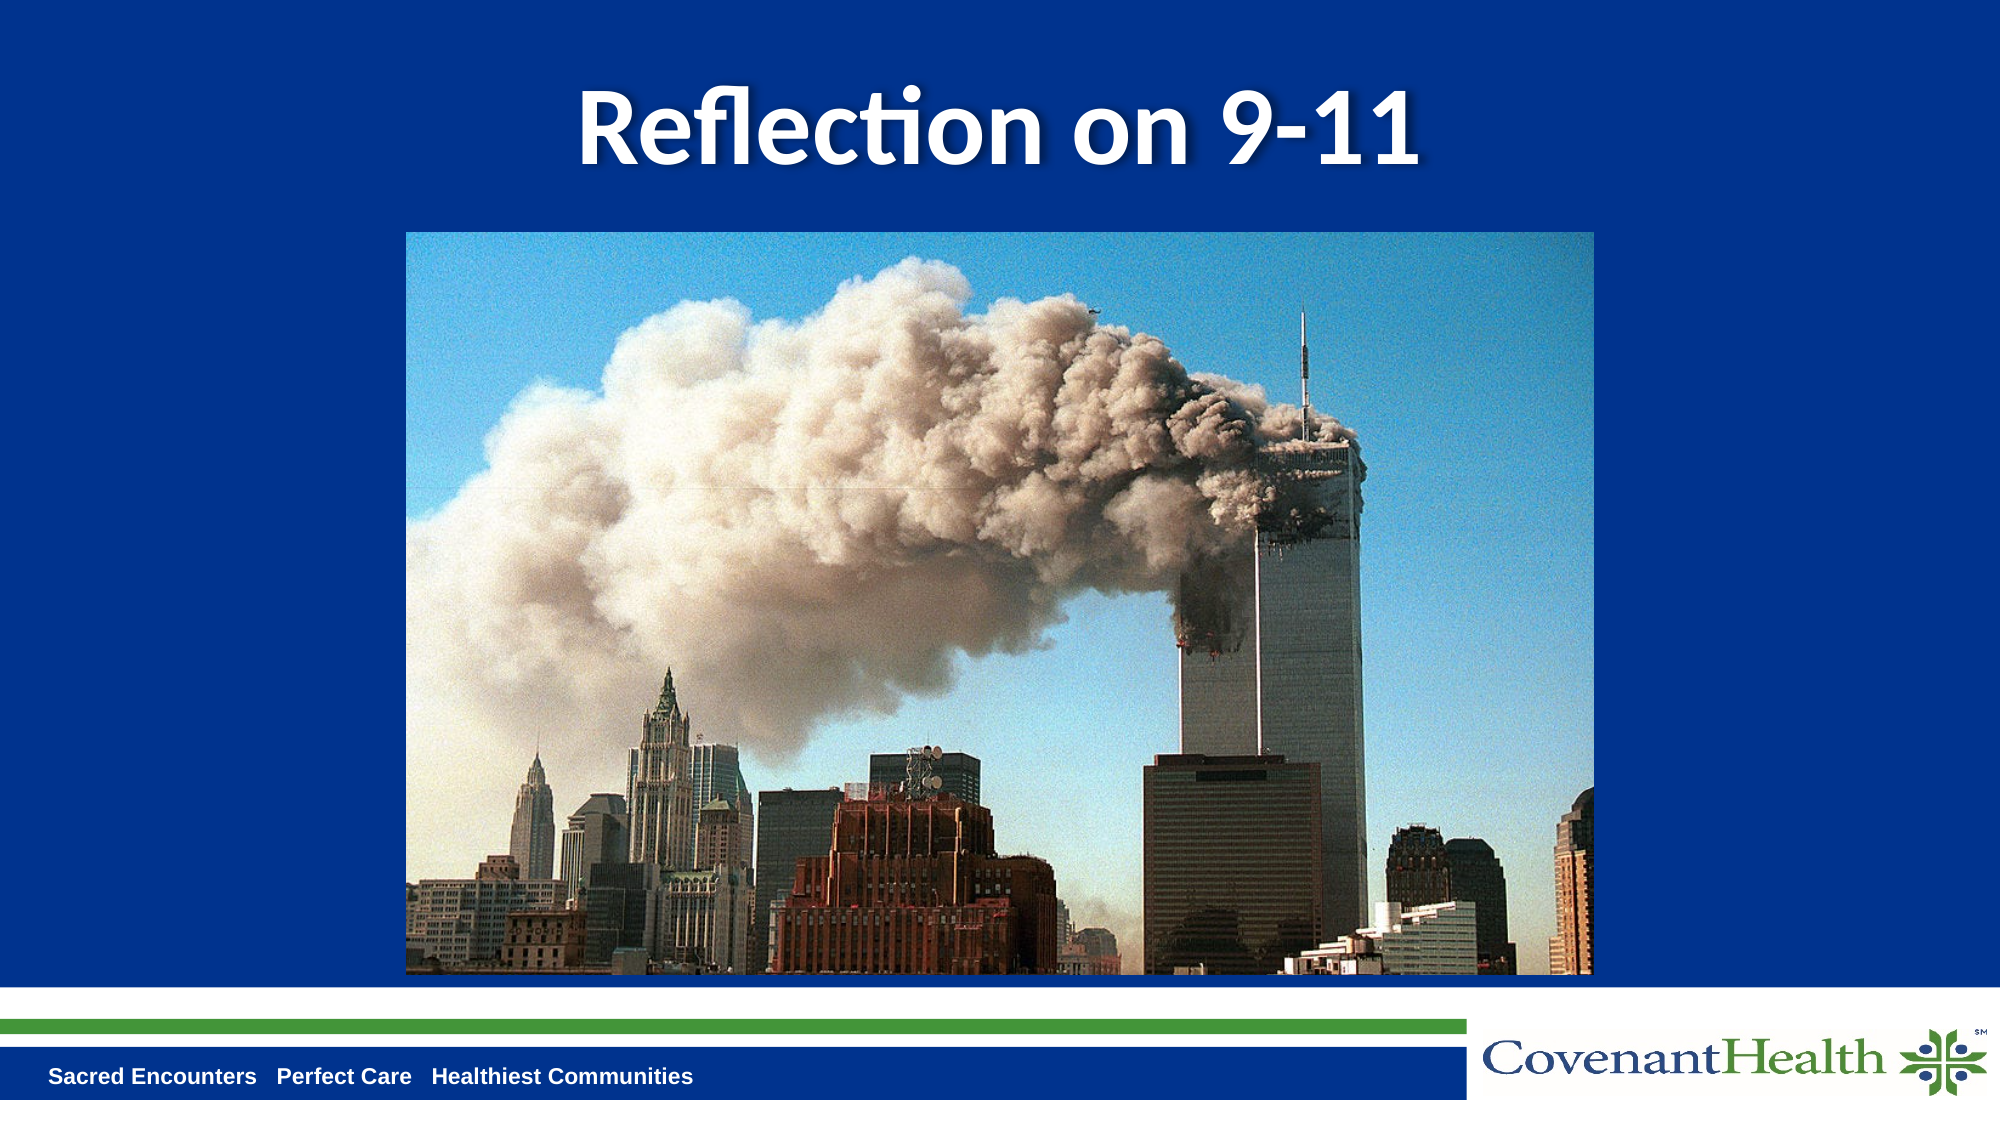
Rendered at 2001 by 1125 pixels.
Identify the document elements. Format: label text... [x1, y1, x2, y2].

title Reflection on 9-11 [99, 45, 1900, 233]
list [405, 232, 1594, 976]
picture [1483, 1029, 1987, 1096]
